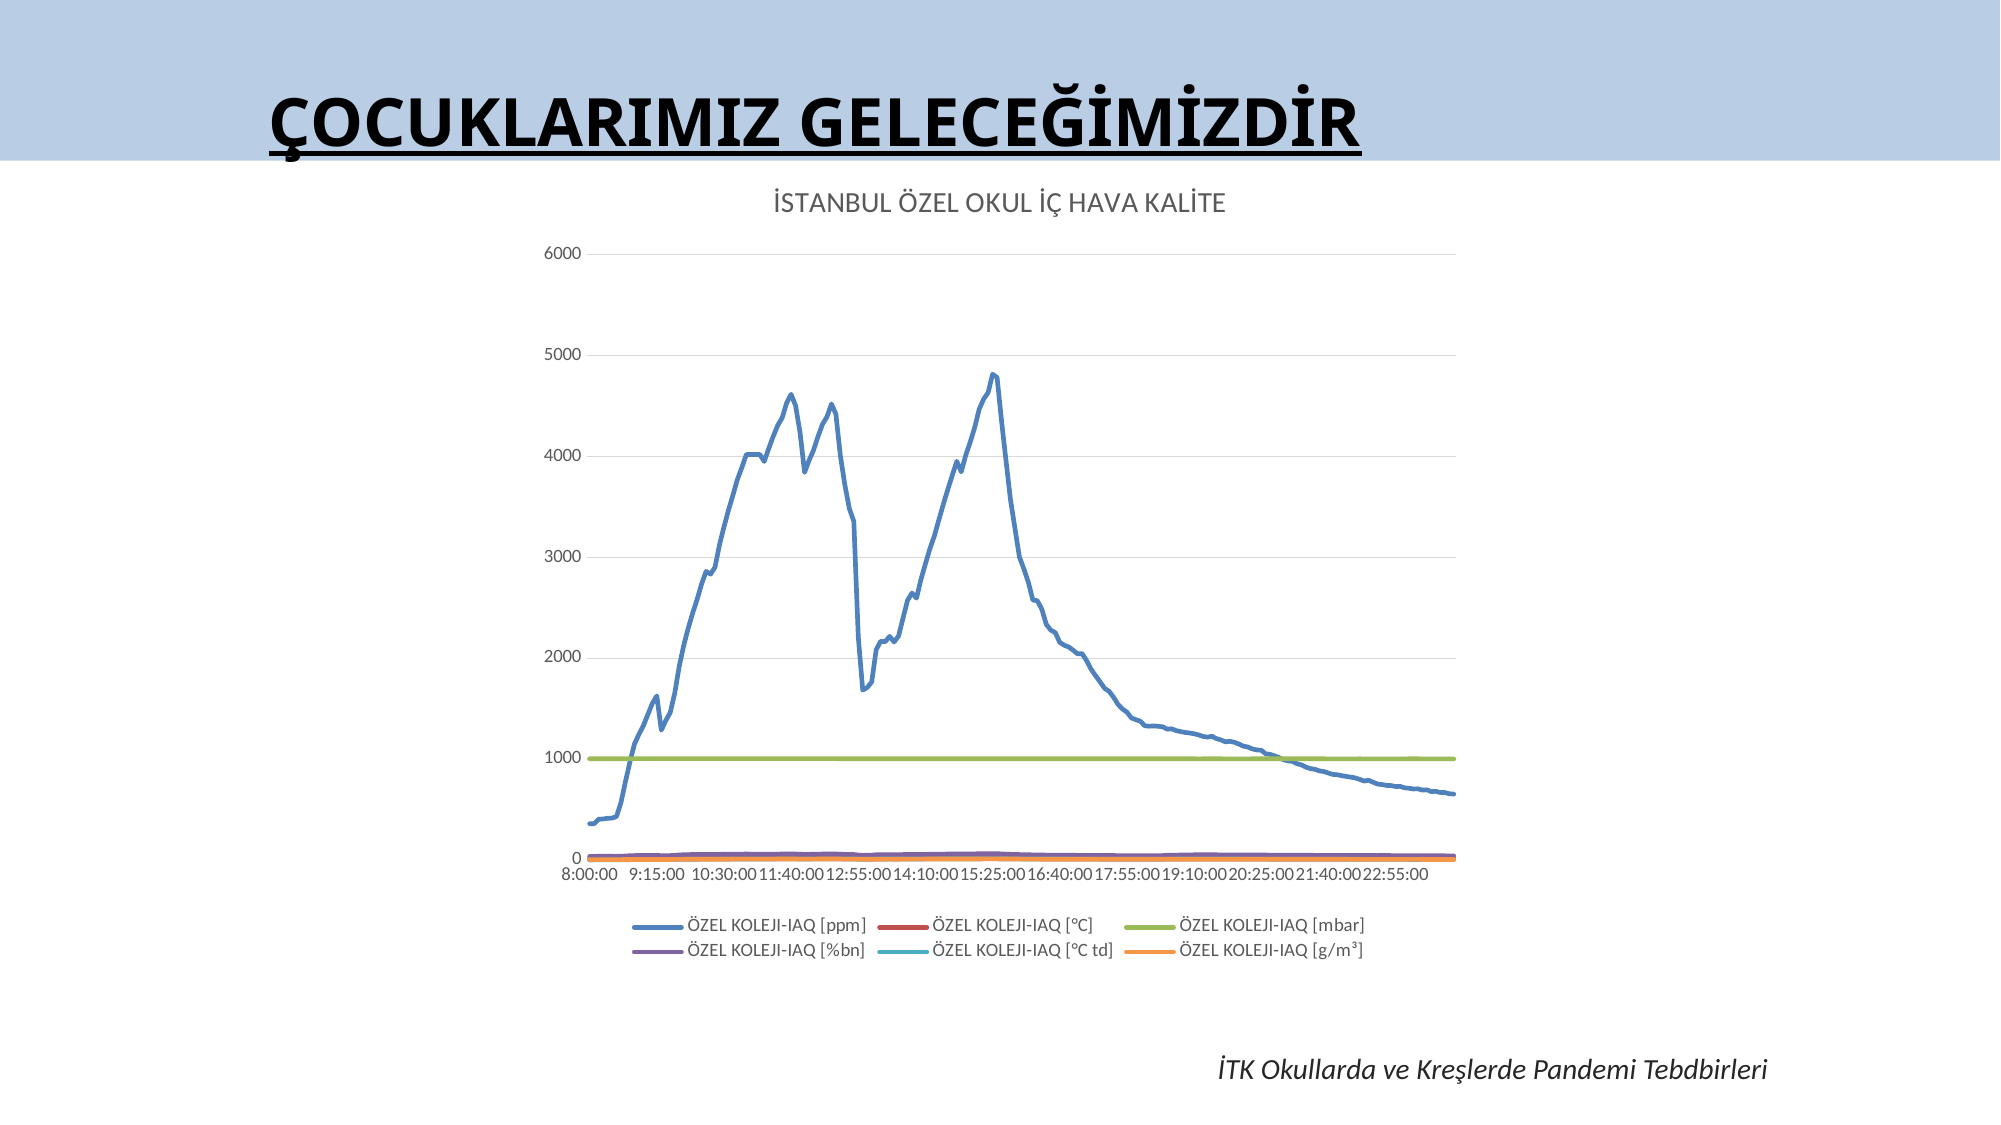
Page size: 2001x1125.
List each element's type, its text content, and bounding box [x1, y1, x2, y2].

text_box İTK Okullarda ve Kreşlerde Pandemi Tebdbirleri [1202, 1042, 1922, 1094]
text_box ÇOCUKLARIMIZ GELECEĞİMİZDİR [253, 72, 1435, 168]
chart [524, 157, 1476, 968]
text_box [0, 0, 2000, 161]
